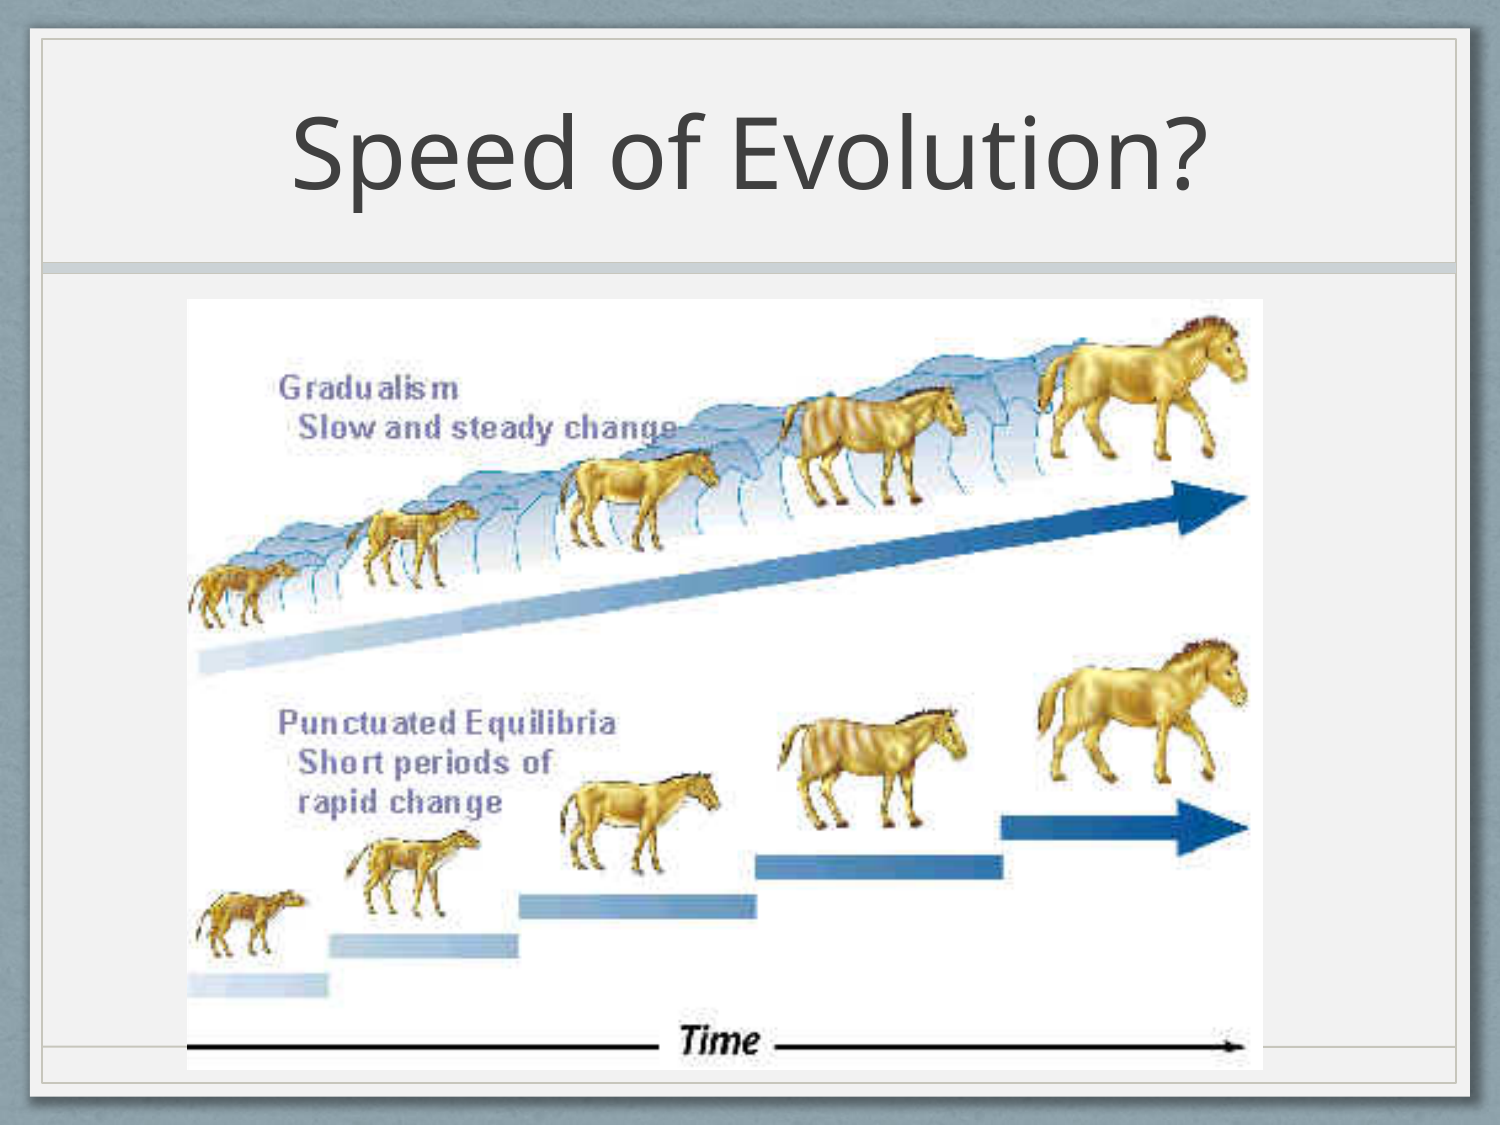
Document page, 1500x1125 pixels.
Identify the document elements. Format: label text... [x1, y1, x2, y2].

picture [0, 0, 1500, 1125]
title Speed of Evolution? [147, 40, 1353, 260]
